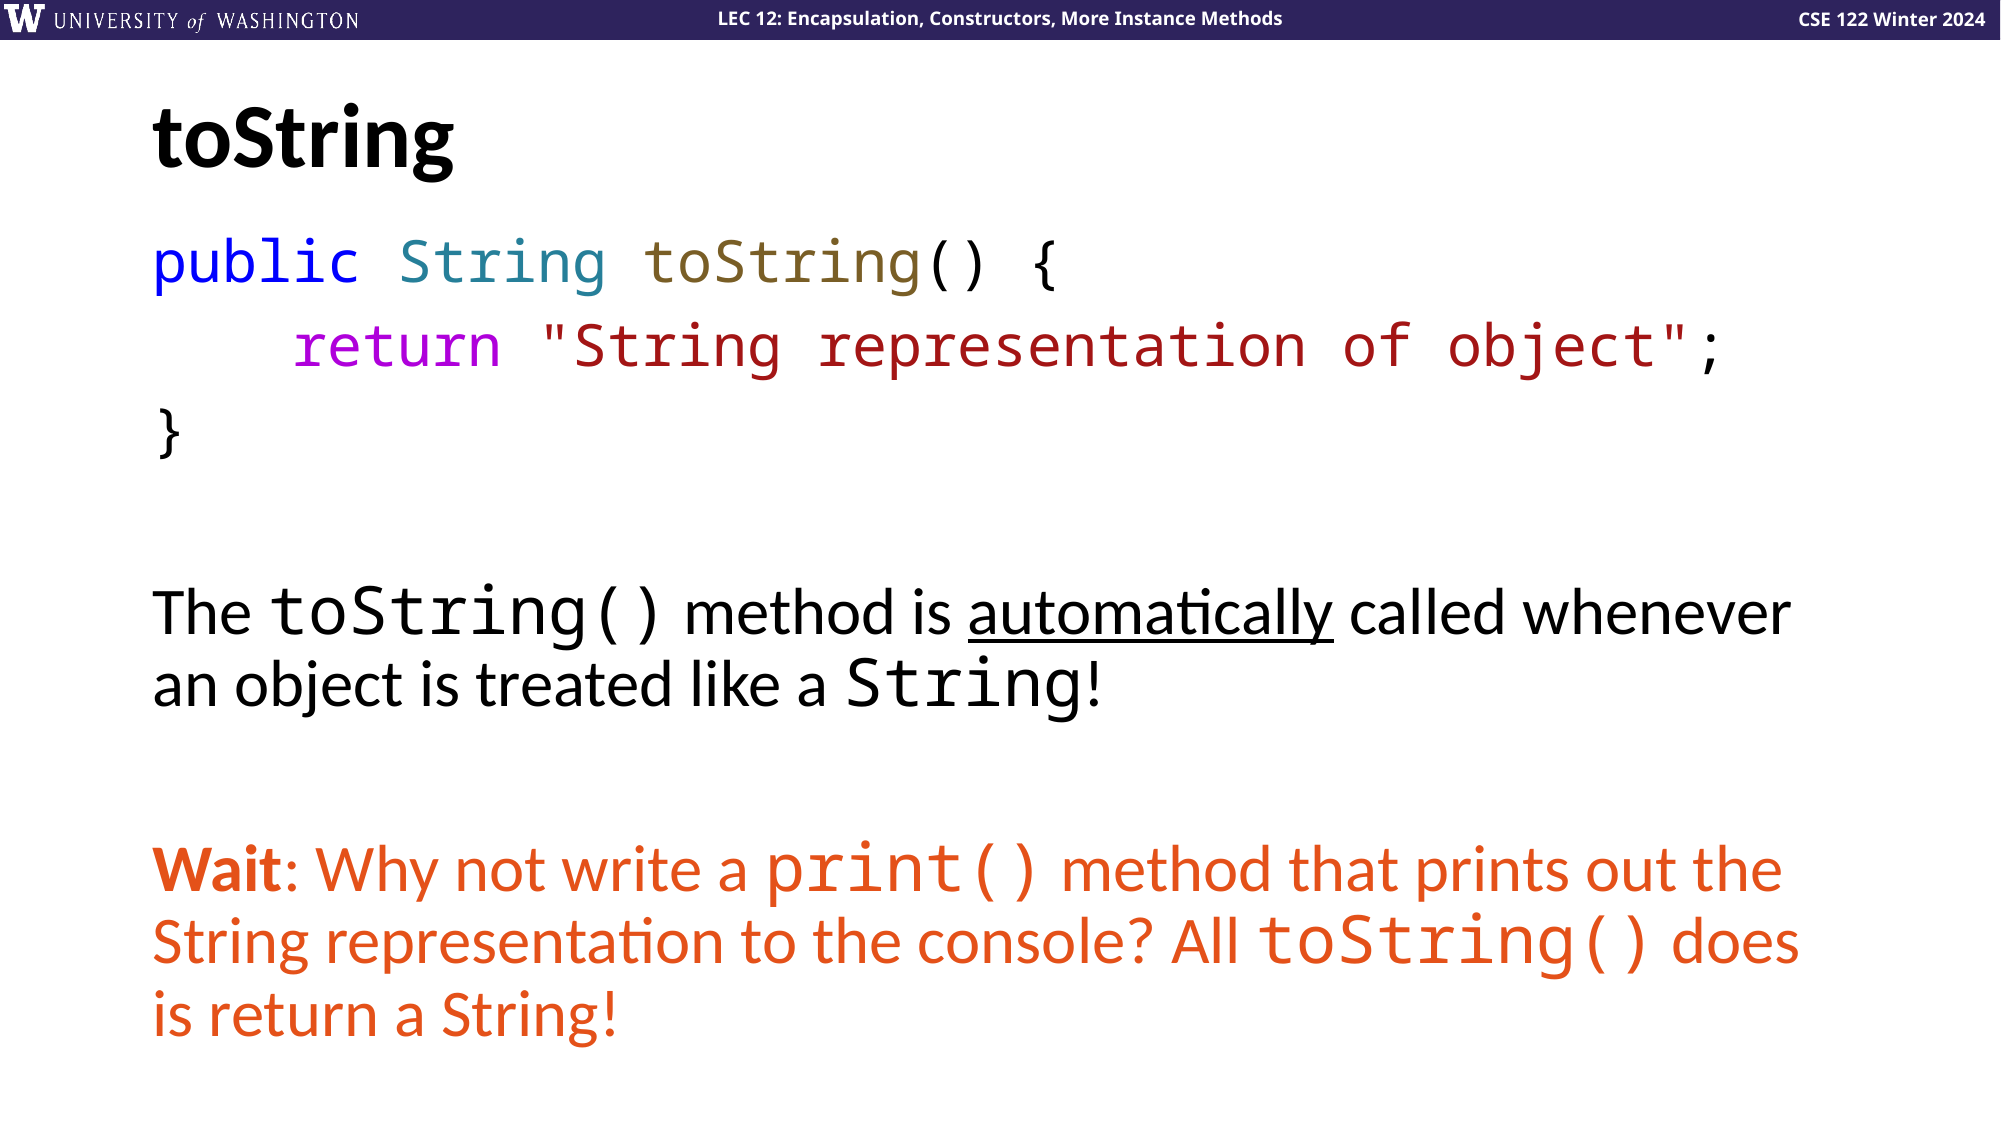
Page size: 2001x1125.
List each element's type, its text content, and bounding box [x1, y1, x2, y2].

list public String toString() { return "String representation of object"; } The toString() method is automatically called whenever an object is treated like a String! Wait: Why not write a print() method that prints out the String representation to the console? All toString() does is return a String! [137, 224, 1863, 1064]
title toString [137, 74, 1863, 200]
picture [4, 4, 358, 33]
